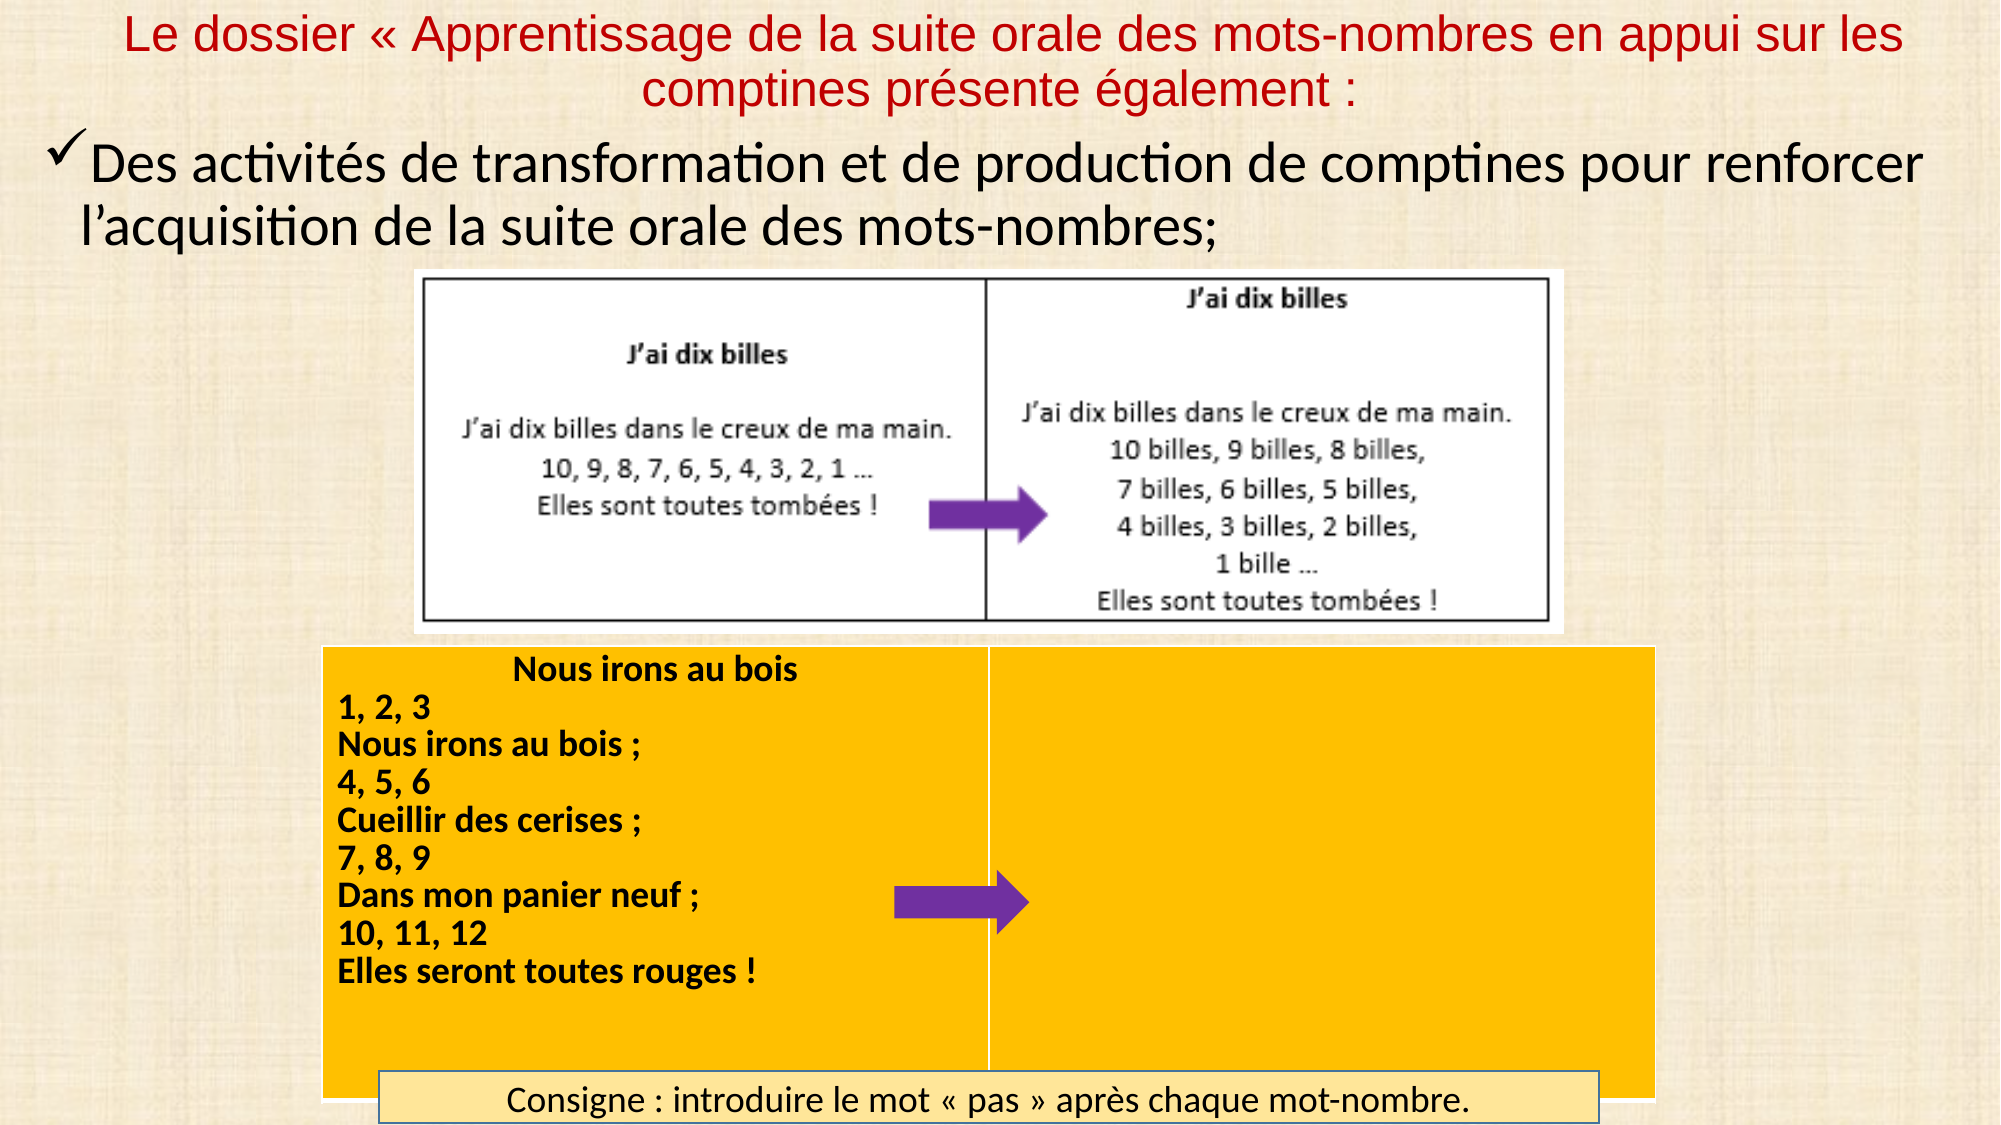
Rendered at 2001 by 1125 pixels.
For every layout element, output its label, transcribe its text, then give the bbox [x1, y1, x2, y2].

picture [414, 269, 1564, 634]
title Le dossier « Apprentissage de la suite orale des mots-nombres en appui sur les comptines présente également : [50, 0, 1978, 125]
table_header Nous irons au bois 1, 2, 3 Nous irons au bois ; 4, 5, 6 Cueillir des cerises ; 7, 8, 9 Dans mon panier neuf ; 10, 11, 12 Elles seront toutes rouges ! [323, 647, 988, 1098]
list Des activités de transformation et de production de comptines pour renforcer l’acquisition de la suite orale des mots-nombres; [27, 124, 1950, 1030]
table_header [990, 647, 1655, 1098]
text_box [895, 872, 1028, 933]
text_box Consigne : introduire le mot « pas » après chaque mot-nombre. [378, 1070, 1600, 1124]
